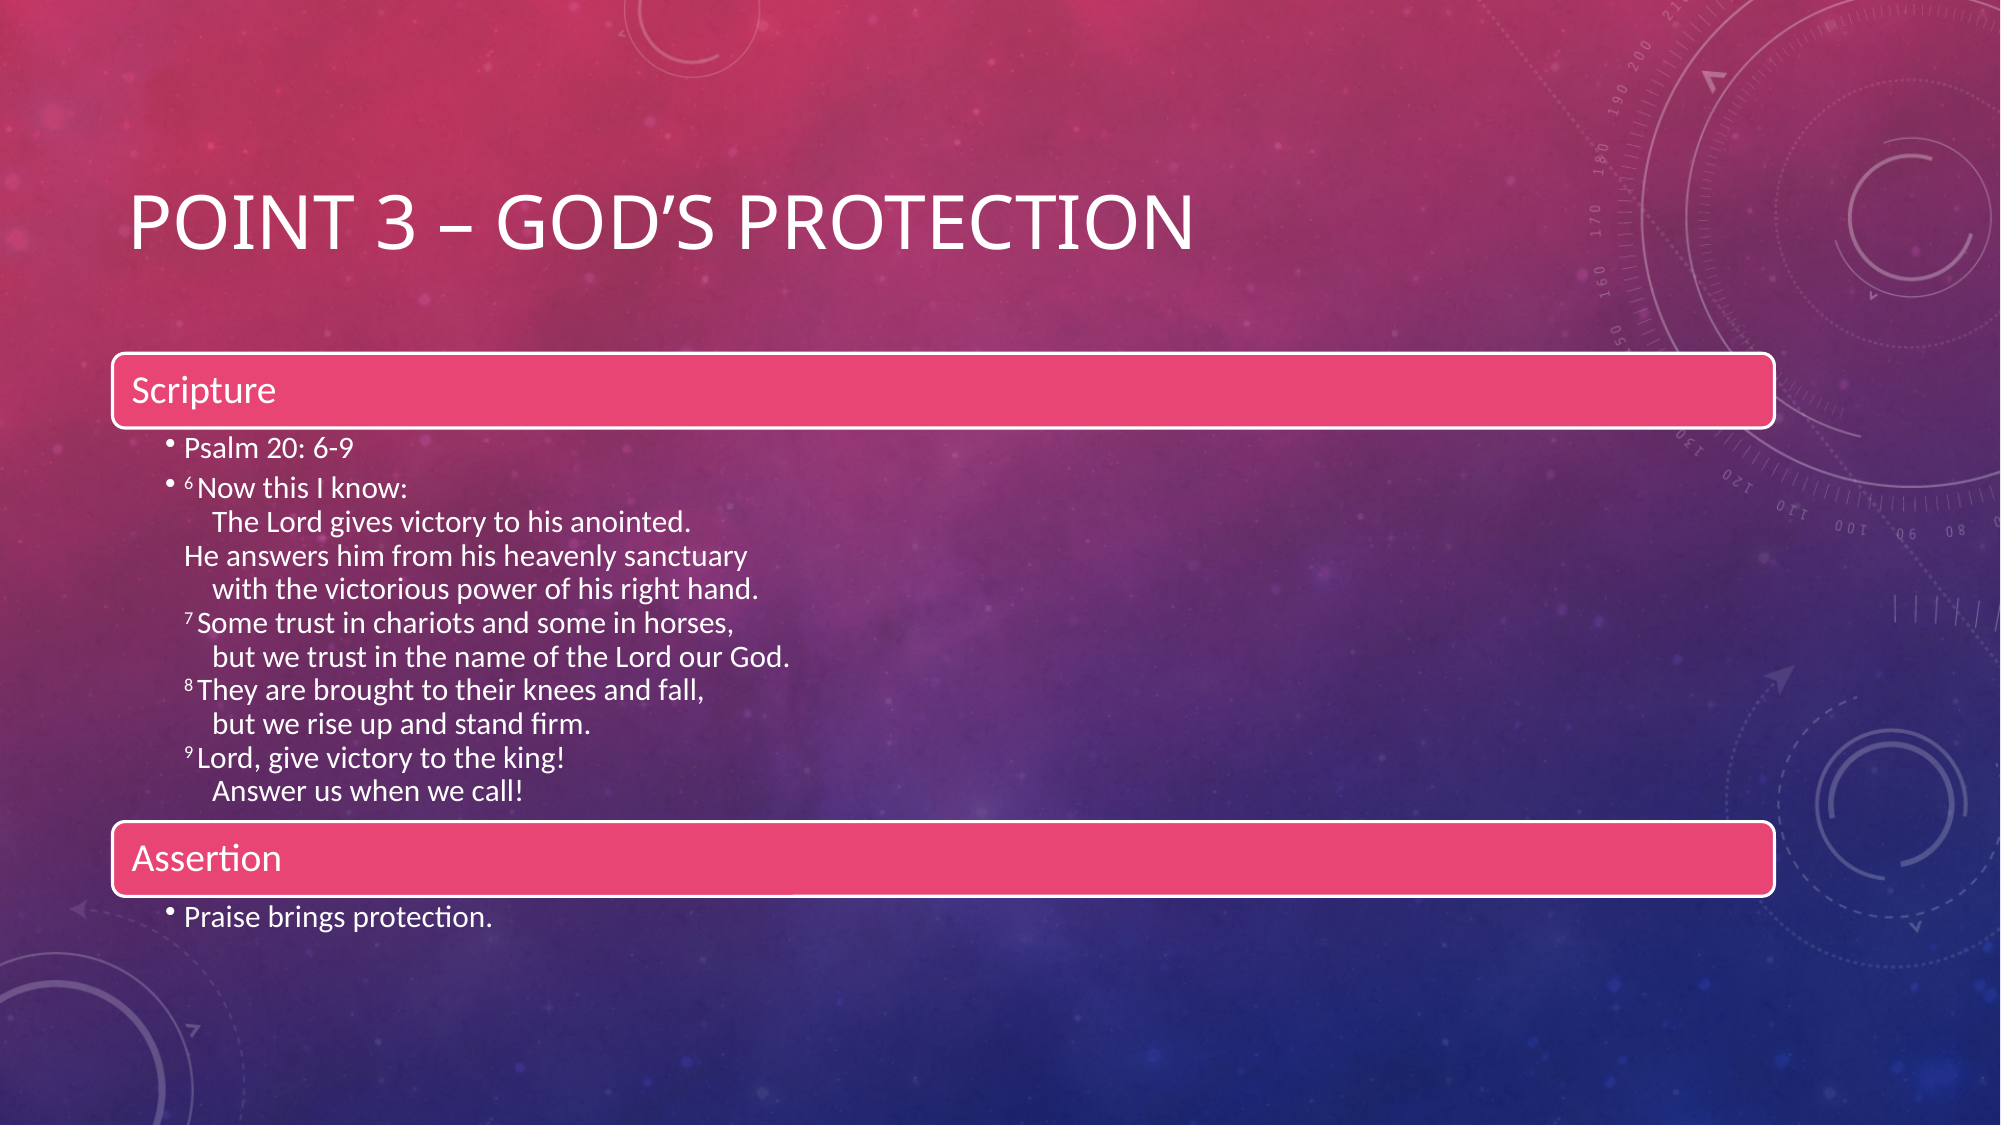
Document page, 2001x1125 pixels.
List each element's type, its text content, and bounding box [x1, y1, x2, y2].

title Point 3 – god’s protection [112, 99, 1775, 339]
picture [0, 0, 2001, 1125]
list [112, 350, 1775, 951]
